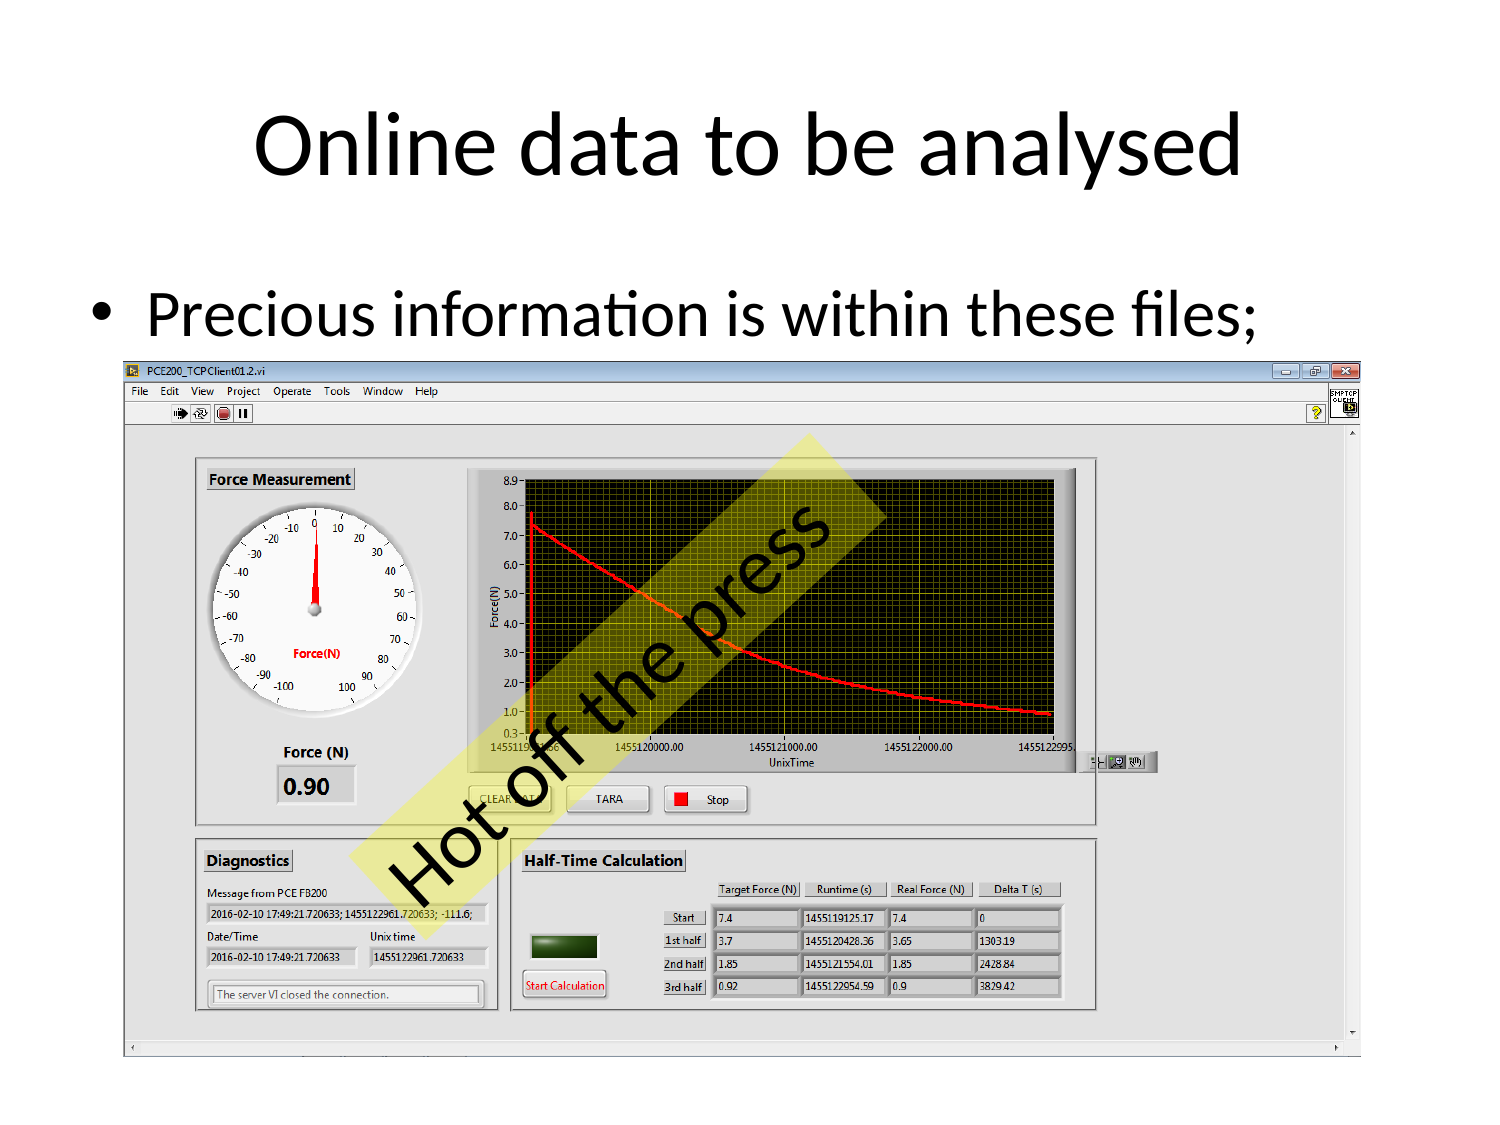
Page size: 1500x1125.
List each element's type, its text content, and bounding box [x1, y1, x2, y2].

list Precious information is within these files; [75, 262, 1425, 1005]
title Online data to be analysed [75, 45, 1425, 233]
picture [123, 361, 1361, 1058]
